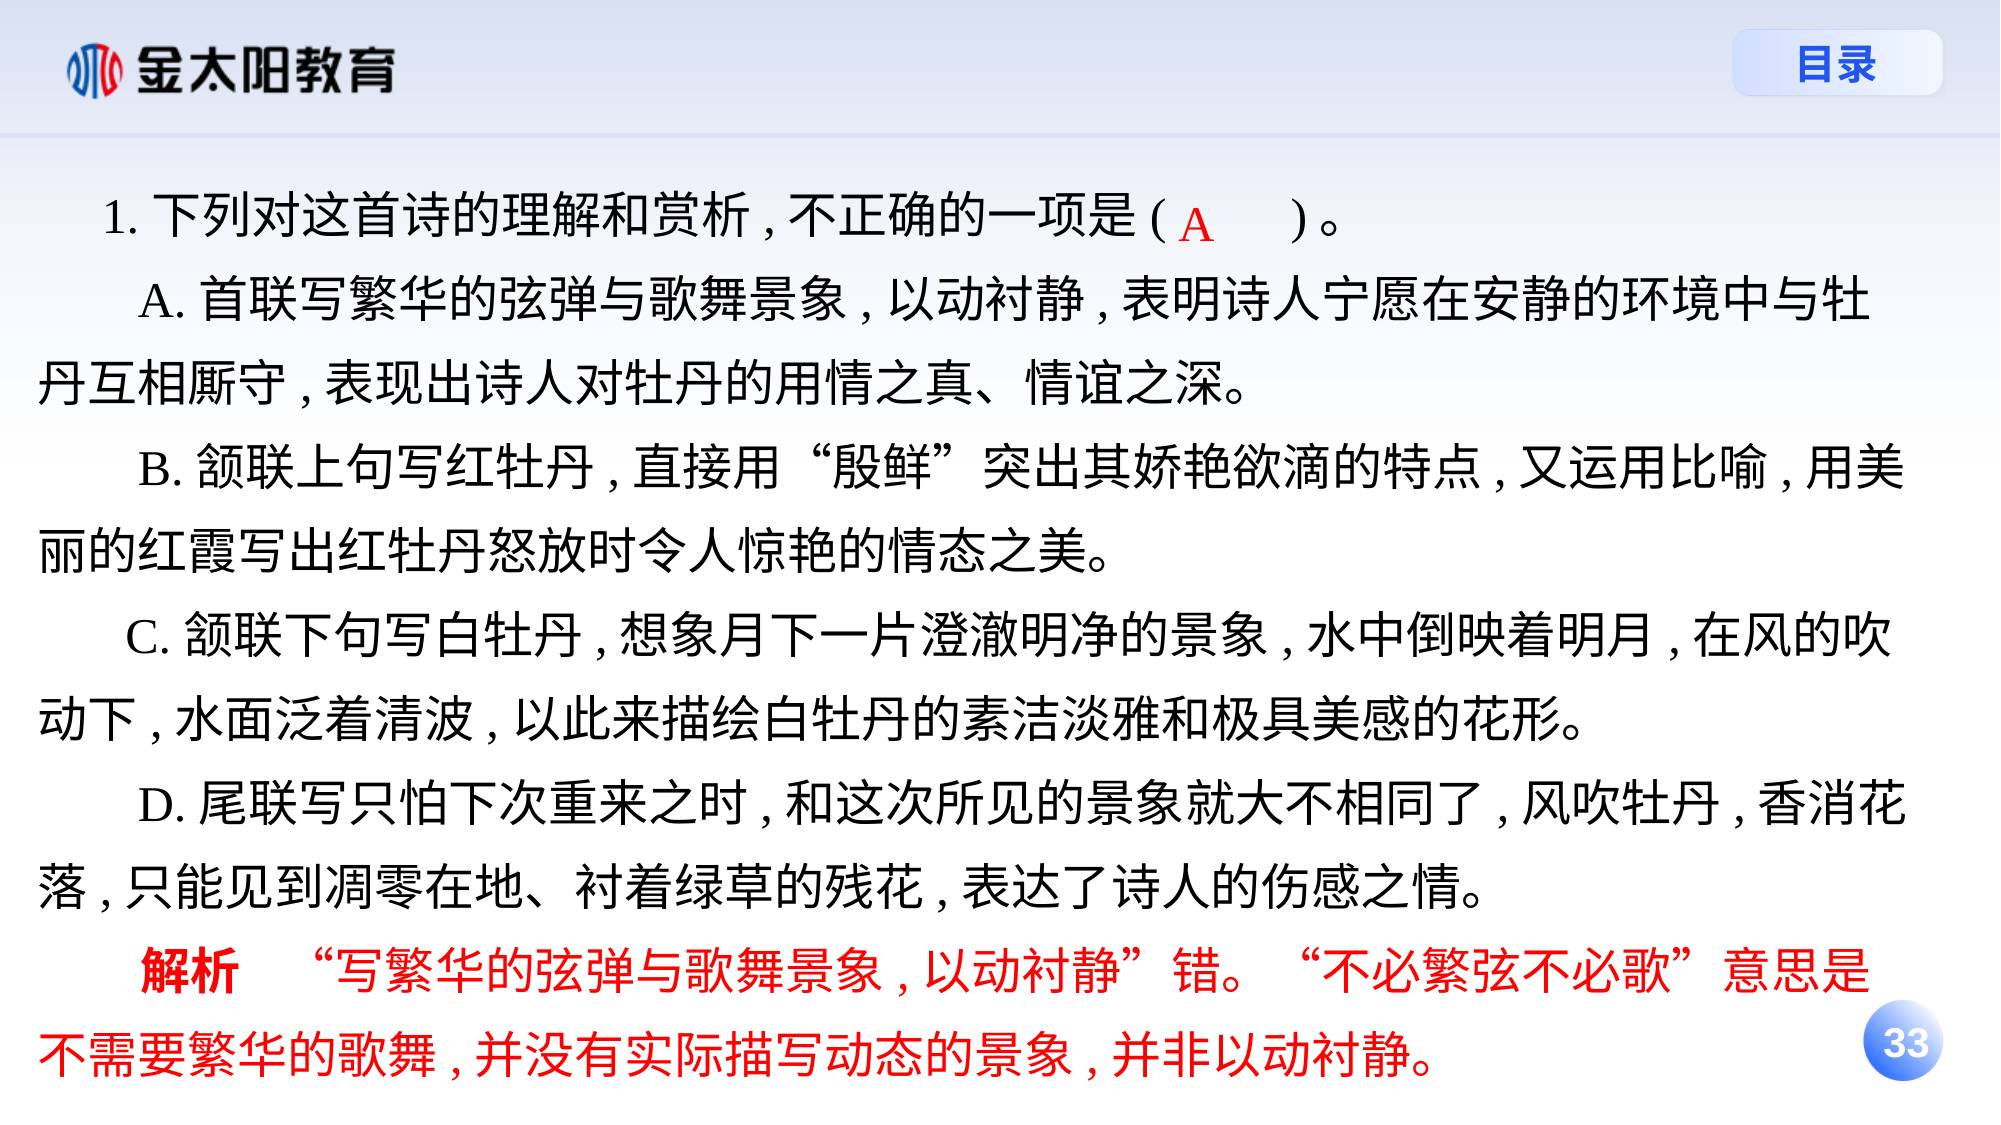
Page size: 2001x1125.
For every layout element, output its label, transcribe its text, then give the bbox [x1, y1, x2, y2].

text_box A [1166, 161, 1227, 251]
text_box 1.下列对这首诗的理解和赏析,不正确的一项是( )。 A.首联写繁华的弦弹与歌舞景象,以动衬静,表明诗人宁愿在安静的环境中与牡丹互相厮守,表现出诗人对牡丹的用情之真、情谊之深。 B.颔联上句写红牡丹,直接用“殷鲜”突出其娇艳欲滴的特点,又运用比喻,用美丽的红霞写出红牡丹怒放时令人惊艳的情态之美。 C.颔联下句写白牡丹,想象月下一片澄澈明净的景象,水中倒映着明月,在风的吹动下,水面泛着清波,以此来描绘白牡丹的素洁淡雅和极具美感的花形。 D.尾联写只怕下次重来之时,和这次所见的景象就大不相同了,风吹牡丹,香消花落,只能见到凋零在地、衬着绿草的残花,表达了诗人的伤感之情。 解析 “写繁华的弦弹与歌舞景象,以动衬静”错。“不必繁弦不必歌”意思是不需要繁华的歌舞,并没有实际描写动态的景象,并非以动衬静。 [37, 153, 1912, 972]
picture [0, 0, 2000, 1125]
